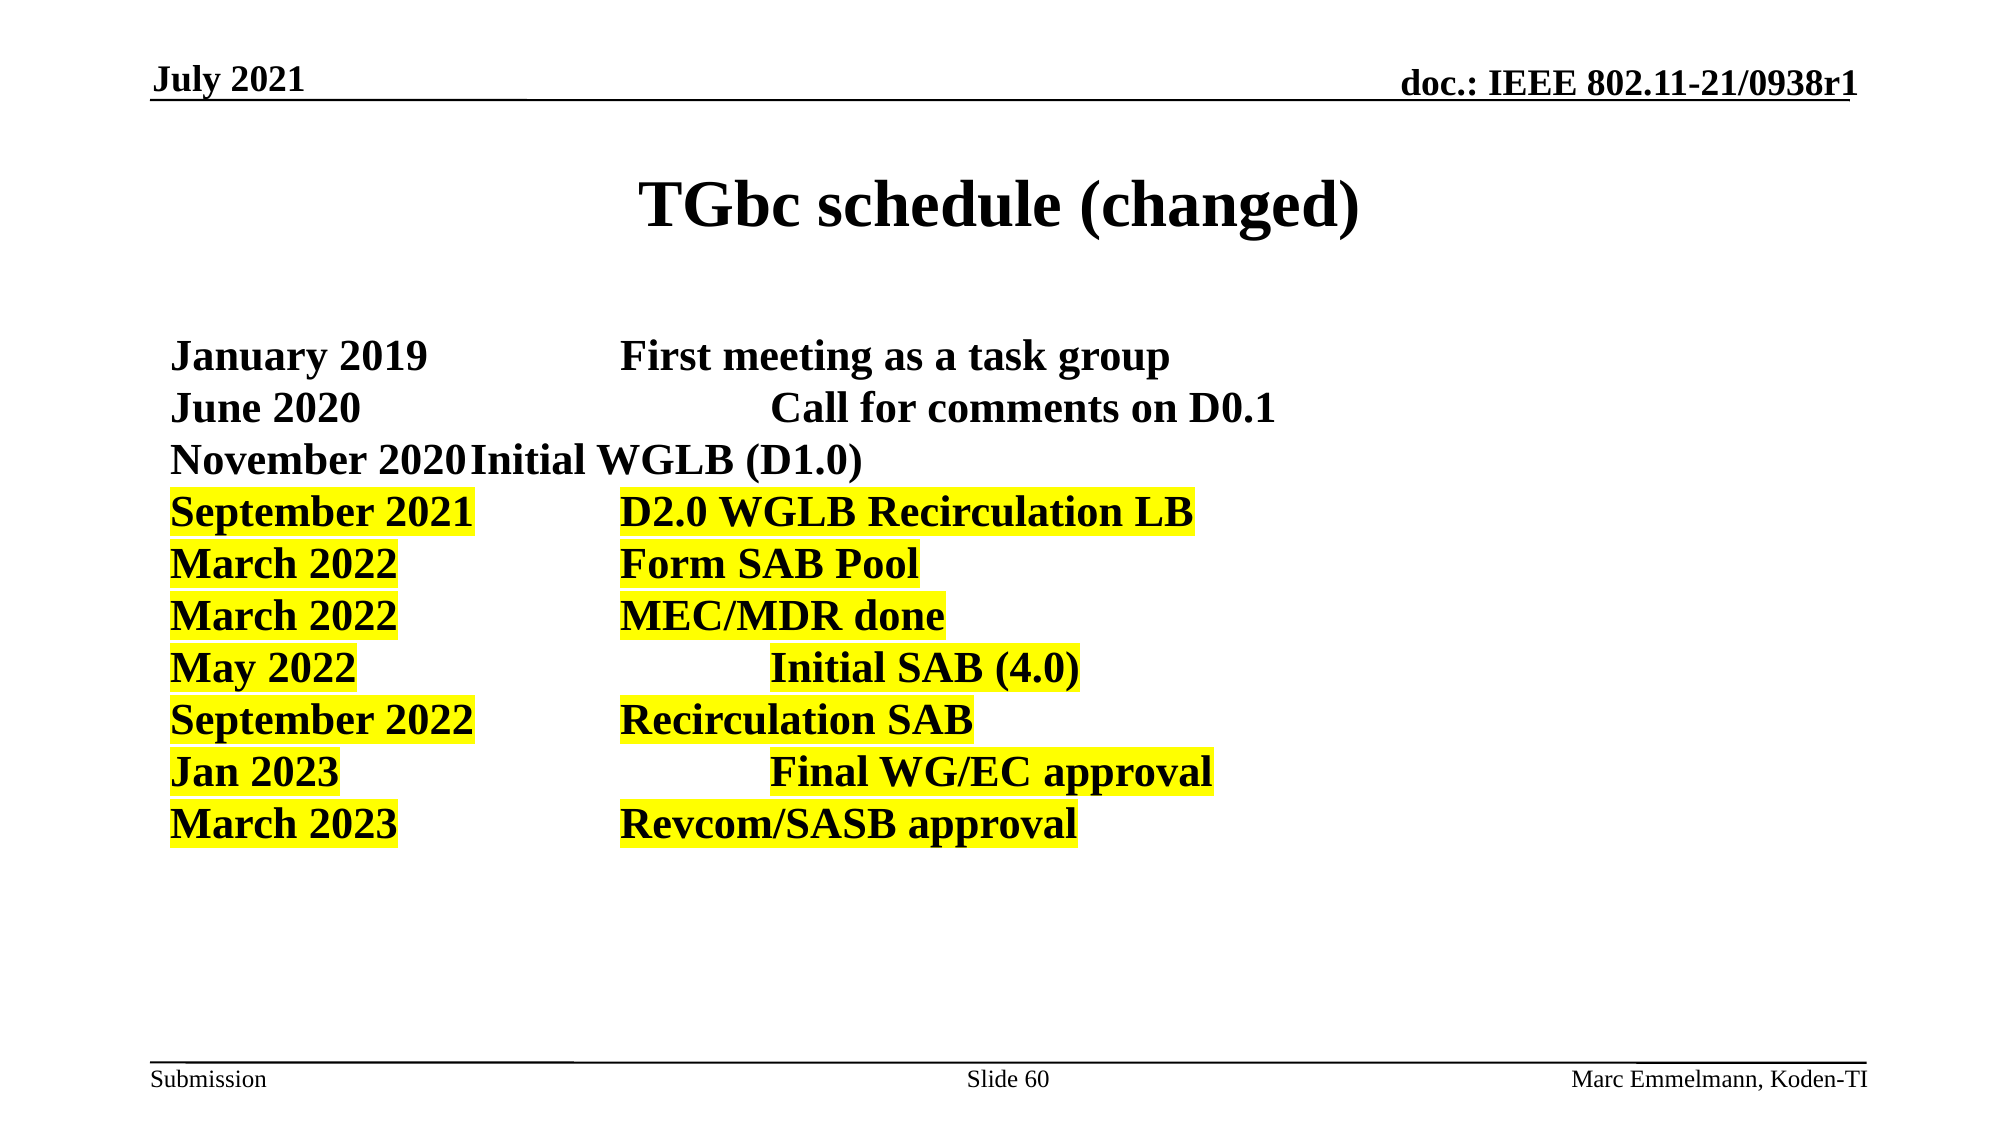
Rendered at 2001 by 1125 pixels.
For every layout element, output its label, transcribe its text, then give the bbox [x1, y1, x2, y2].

footer Marc Emmelmann, Koden-TI [1171, 1061, 1869, 1093]
text_box January 2019 First meeting as a task group June 2020 Call for comments on D0.1 November 2020 Initial WGLB (D1.0) September 2021 D2.0 WGLB Recirculation LB March 2022 Form SAB Pool March 2022 MEC/MDR done May 2022 Initial SAB (4.0) September 2022 Recirculation SAB Jan 2023 Final WG/EC approval March 2023 Revcom/SASB approval [150, 326, 1850, 972]
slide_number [152, 54, 563, 100]
slide_number Slide 60 [950, 1061, 1067, 1123]
title TGbc schedule (changed) [149, 112, 1850, 288]
